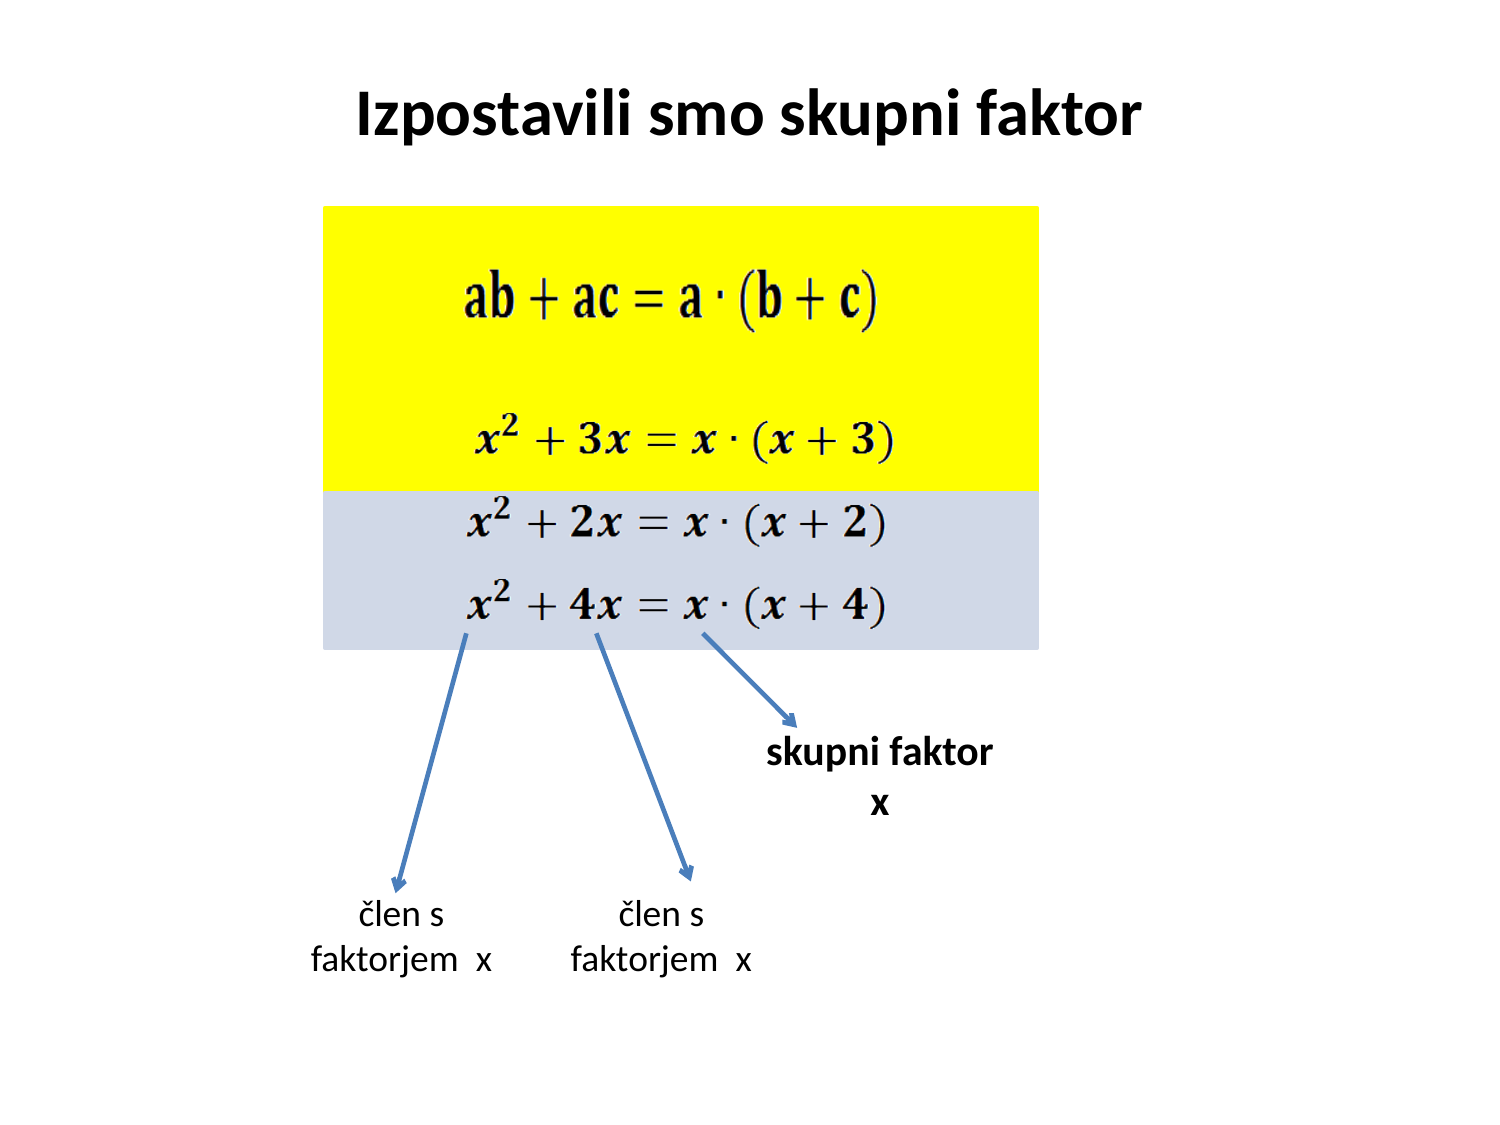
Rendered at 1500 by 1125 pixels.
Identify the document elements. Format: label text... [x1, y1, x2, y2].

text_box člen s faktorjem x [289, 881, 514, 987]
picture [466, 573, 888, 639]
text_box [324, 207, 1038, 648]
text_box člen s faktorjem x [549, 881, 774, 987]
picture [454, 408, 896, 473]
title Izpostavili smo skupni faktor [75, 45, 1425, 173]
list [454, 255, 881, 351]
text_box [519, 709, 768, 805]
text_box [702, 646, 798, 728]
text_box skupni faktor x [726, 716, 1034, 831]
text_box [300, 727, 562, 799]
picture [466, 491, 888, 556]
